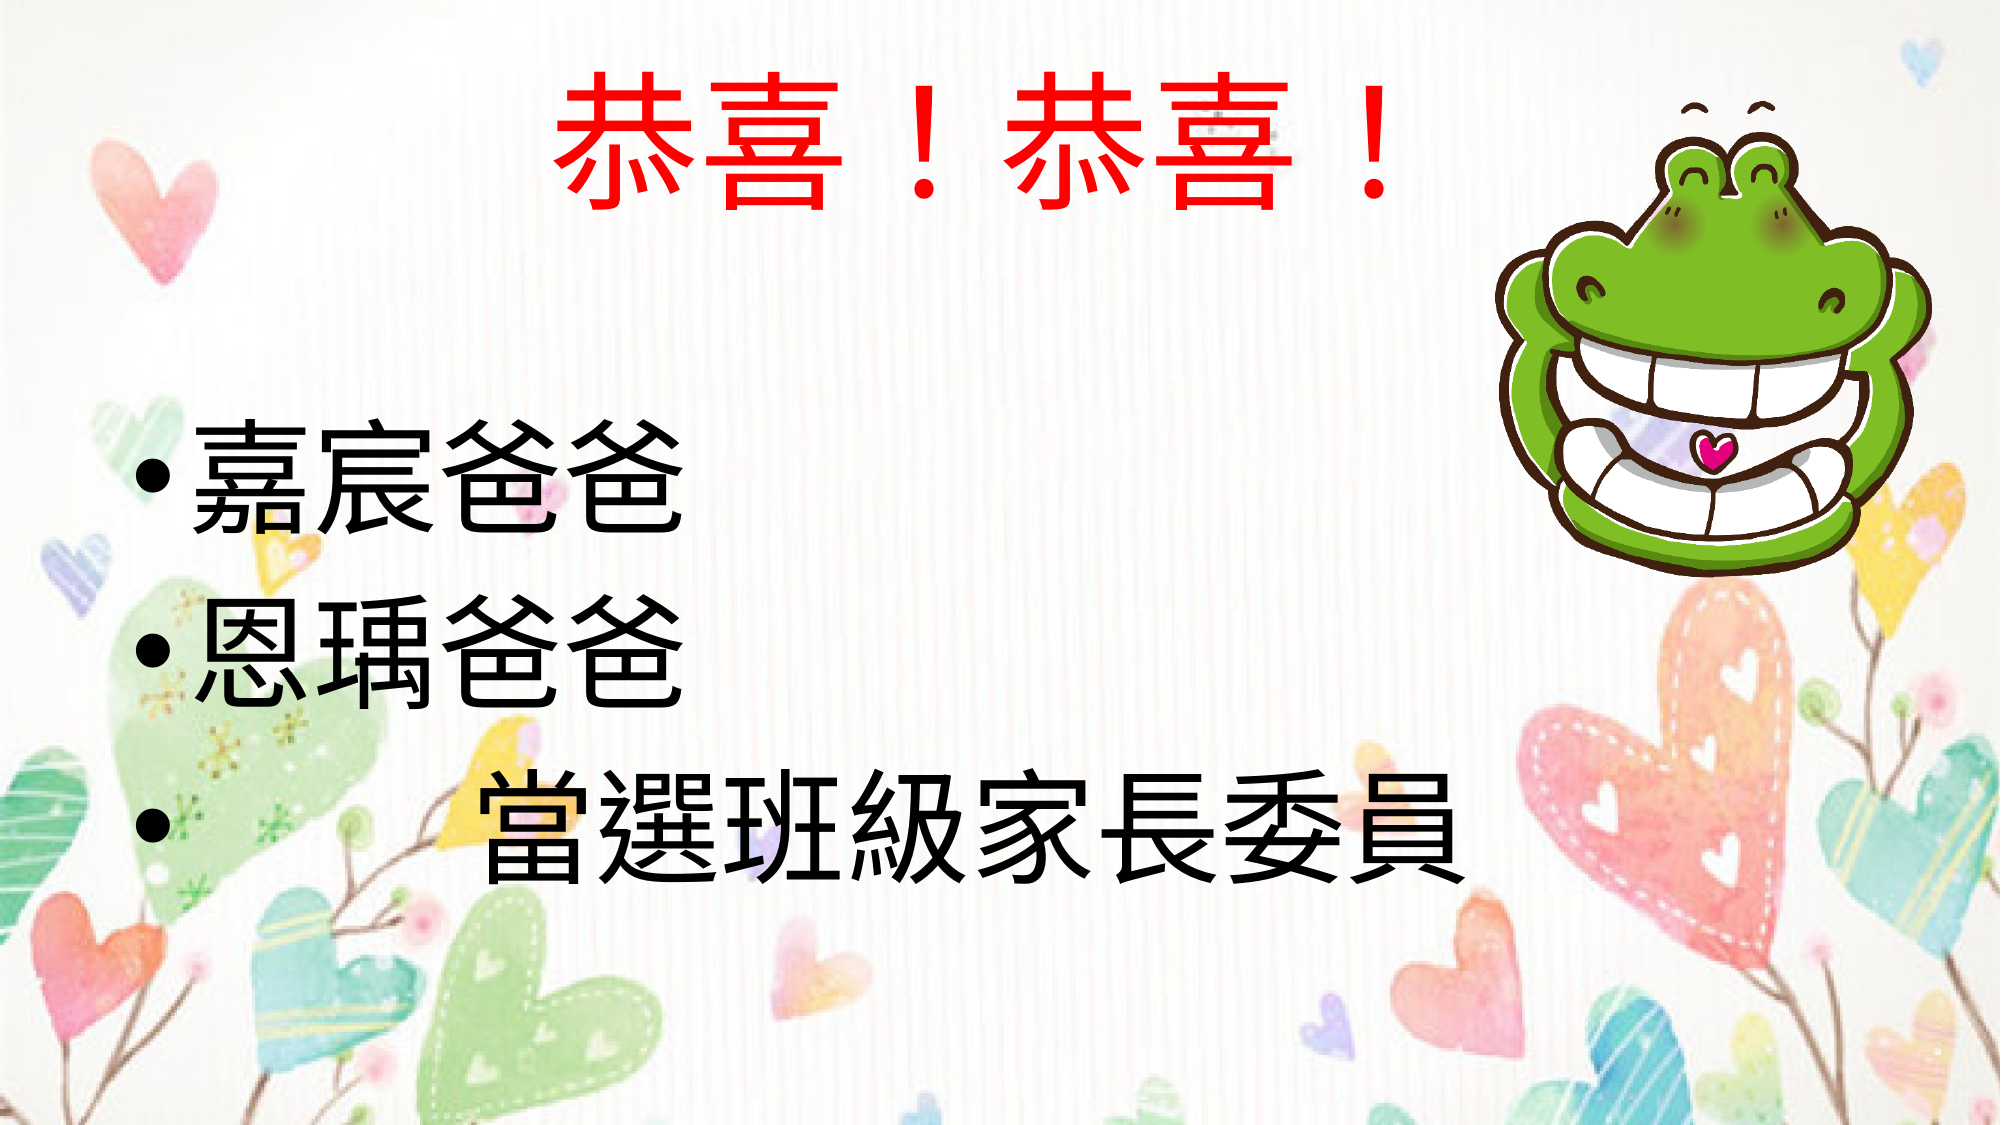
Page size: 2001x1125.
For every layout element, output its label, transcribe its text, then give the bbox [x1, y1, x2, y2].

title 恭喜！恭喜！ [99, 45, 1900, 233]
list 嘉宸爸爸 恩瑀爸爸 當選班級家長委員 [116, 391, 1917, 1125]
picture [1488, 94, 1939, 582]
